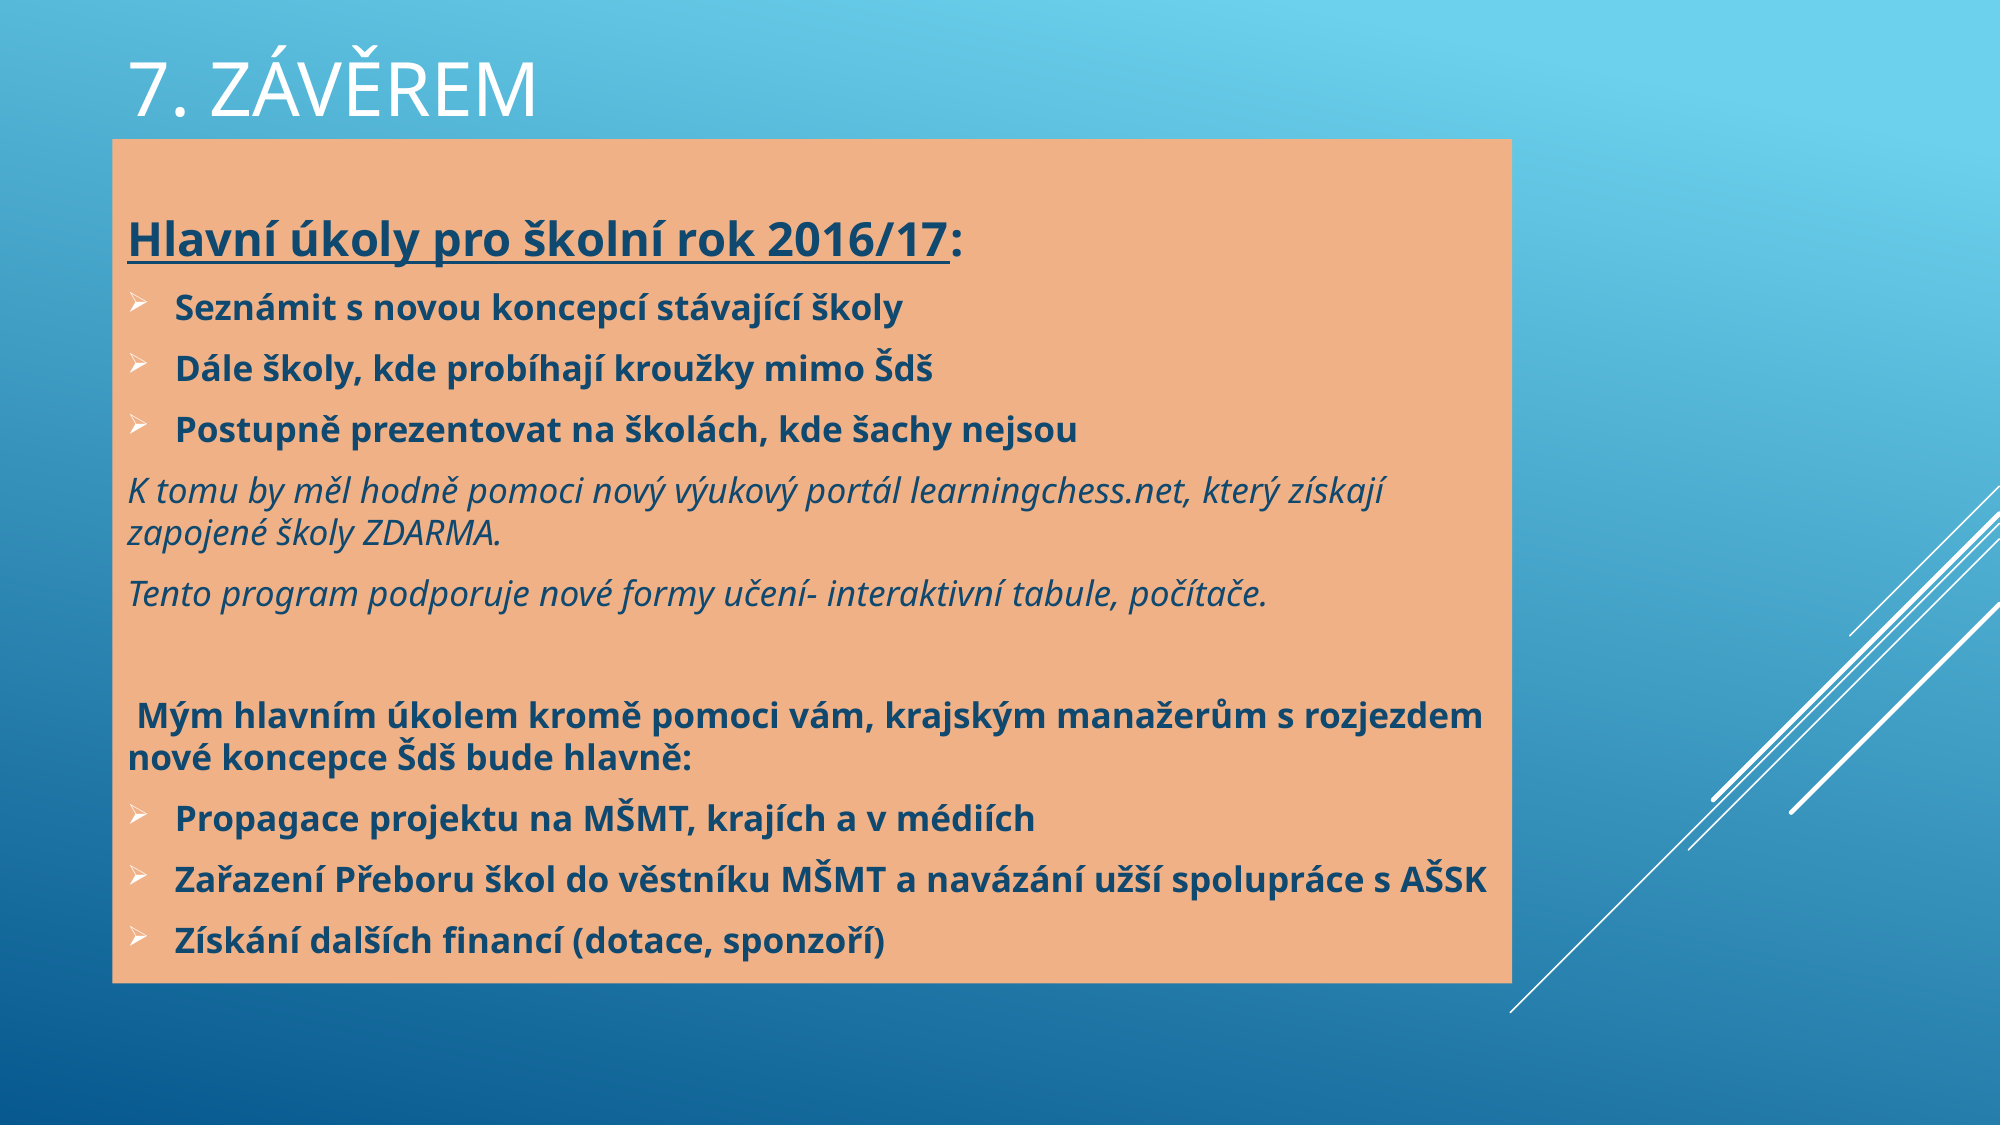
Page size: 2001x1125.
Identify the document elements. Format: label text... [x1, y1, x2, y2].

title 7. ZÁVĚREM [112, 0, 1513, 139]
list Hlavní úkoly pro školní rok 2016/17: Seznámit s novou koncepcí stávající školy Dále školy, kde probíhají kroužky mimo Šdš Postupně prezentovat na školách, kde šachy nejsou K tomu by měl hodně pomoci nový výukový portál learningchess.net, který získají zapojené školy ZDARMA. Tento program podporuje nové formy učení- interaktivní tabule, počítače. Mým hlavním úkolem kromě pomoci vám, krajským manažerům s rozjezdem nové koncepce Šdš bude hlavně: Propagace projektu na MŠMT, krajích a v médiích Zařazení Přeboru škol do věstníku MŠMT a navázání užší spolupráce s AŠSK Získání dalších financí (dotace, sponzoří) [112, 139, 1513, 984]
